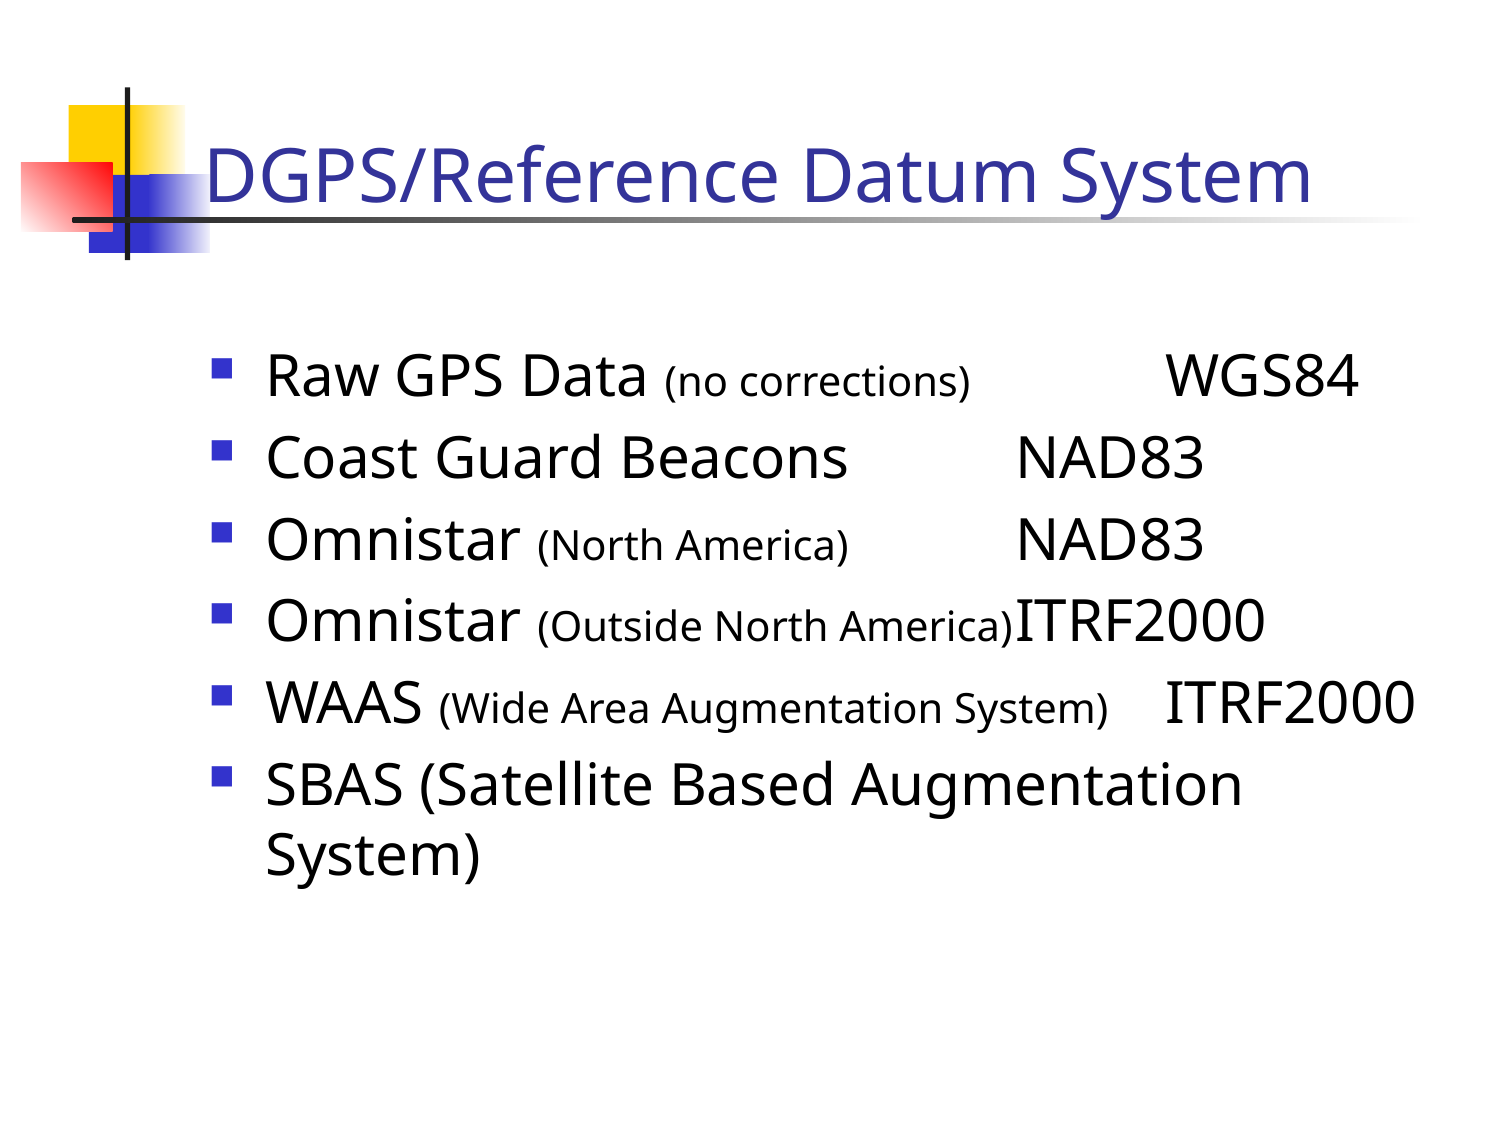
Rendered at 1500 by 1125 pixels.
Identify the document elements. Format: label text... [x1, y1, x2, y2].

list Raw GPS Data (no corrections) WGS84 Coast Guard Beacons NAD83 Omnistar (North America) NAD83 Omnistar (Outside North America) ITRF2000 WAAS (Wide Area Augmentation System) ITRF2000 SBAS (Satellite Based Augmentation System) [193, 331, 1469, 1006]
title DGPS/Reference Datum System [188, 37, 1468, 225]
